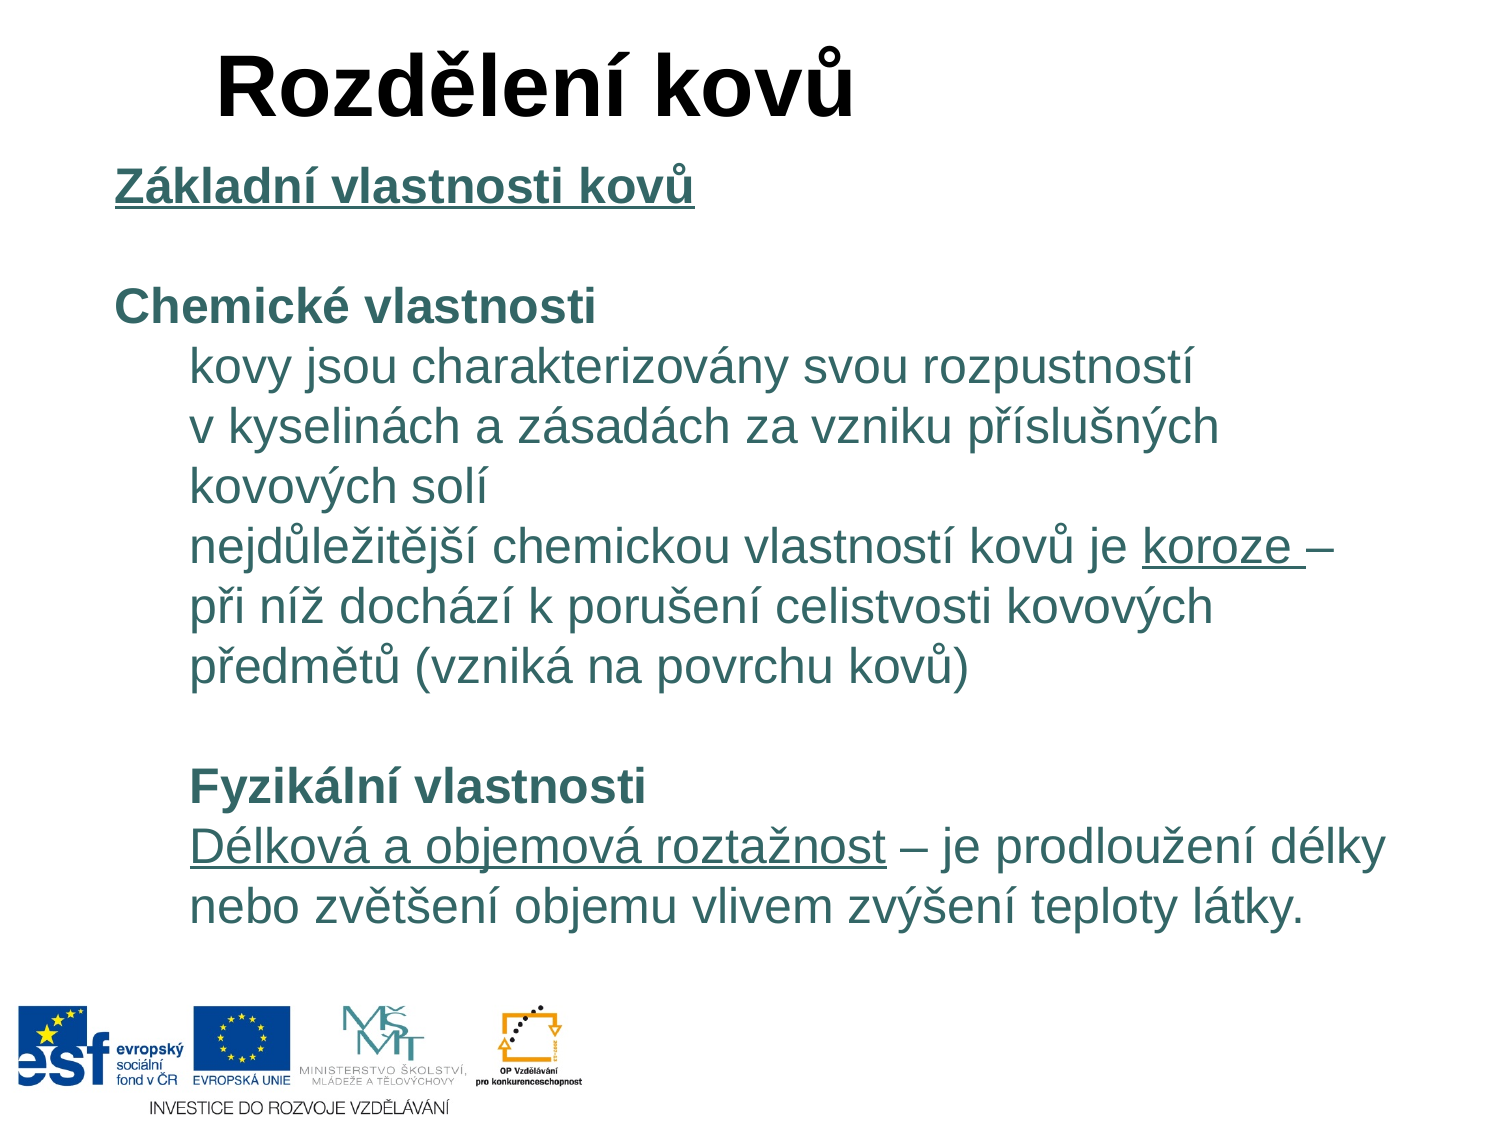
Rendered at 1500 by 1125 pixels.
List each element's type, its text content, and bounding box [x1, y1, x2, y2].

text_box Základní vlastnosti kovů Chemické vlastnosti kovy jsou charakterizovány svou rozpustností v kyselinách a zásadách za vzniku příslušných kovových solí nejdůležitější chemickou vlastností kovů je koroze – při níž dochází k porušení celistvosti kovových předmětů (vzniká na povrchu kovů) Fyzikální vlastnosti Délková a objemová roztažnost – je prodloužení délky nebo zvětšení objemu vlivem zvýšení teploty látky. [99, 145, 1413, 1001]
title Rozdělení kovů [200, 12, 1350, 145]
picture [0, 993, 601, 1125]
